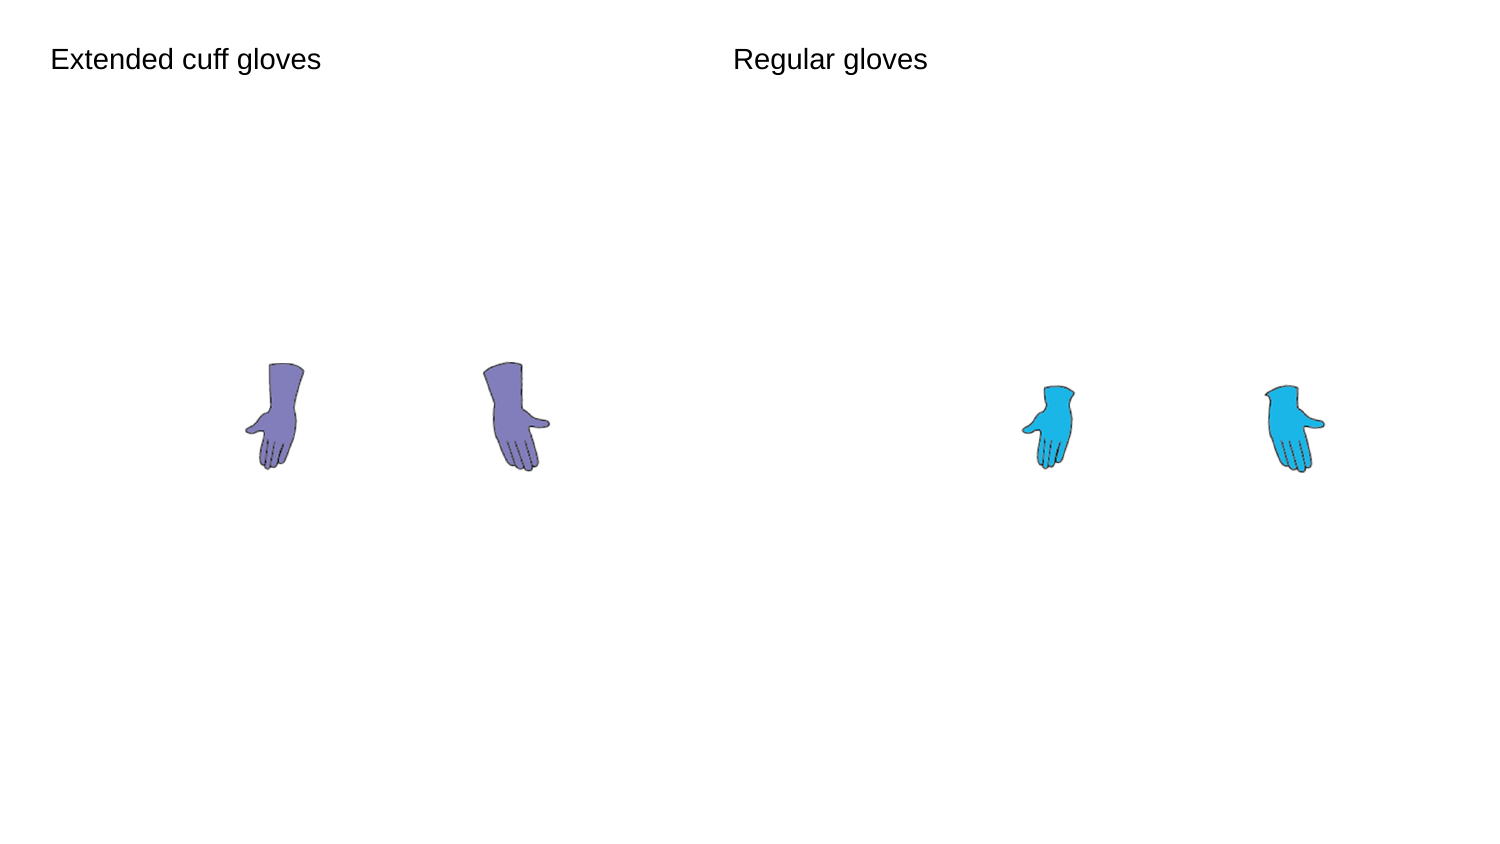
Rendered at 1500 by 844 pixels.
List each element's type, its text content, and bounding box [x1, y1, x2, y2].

picture [24, 24, 776, 776]
picture [799, 24, 1500, 776]
text_box Regular gloves [776, 24, 798, 86]
